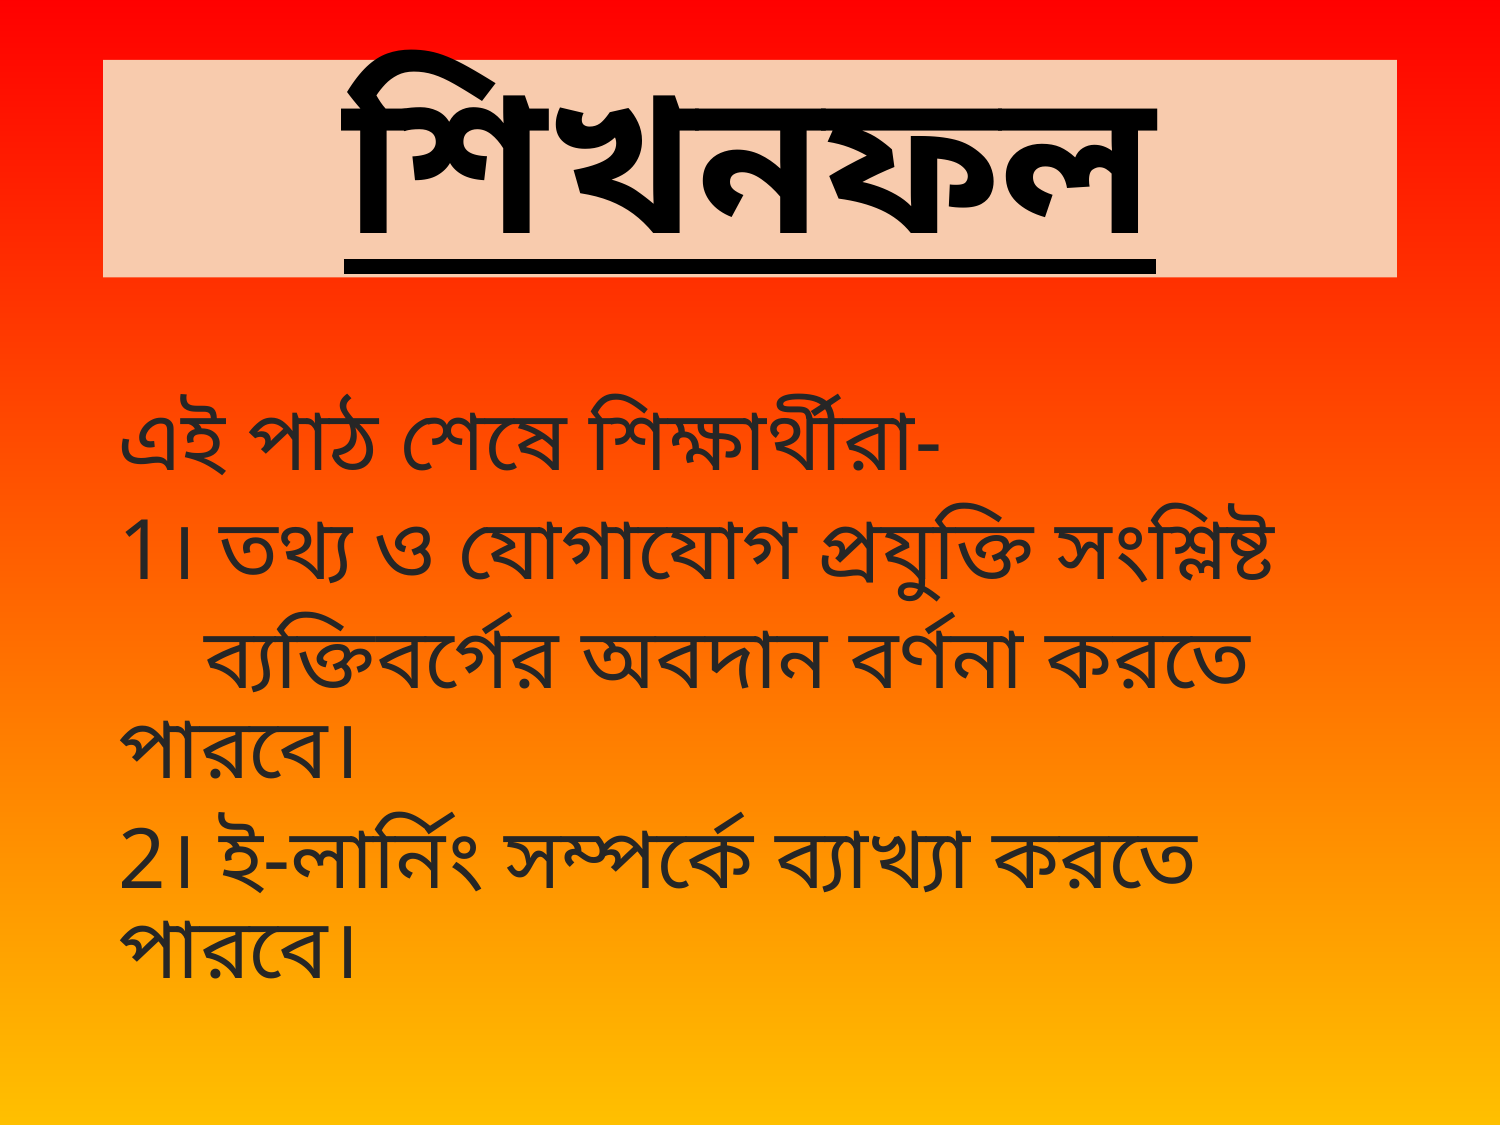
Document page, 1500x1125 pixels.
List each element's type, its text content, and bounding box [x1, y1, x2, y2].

list এই পাঠ শেষে শিক্ষার্থীরা- 1। তথ্য ও যোগাযোগ প্রযুক্তি সংশ্লিষ্ট ব্যক্তিবর্গের অবদান বর্ণনা করতে পারবে। 2। ই-লার্নিং সম্পর্কে ব্যাখ্যা করতে পারবে। [103, 299, 1397, 1014]
title শিখনফল [103, 59, 1397, 278]
